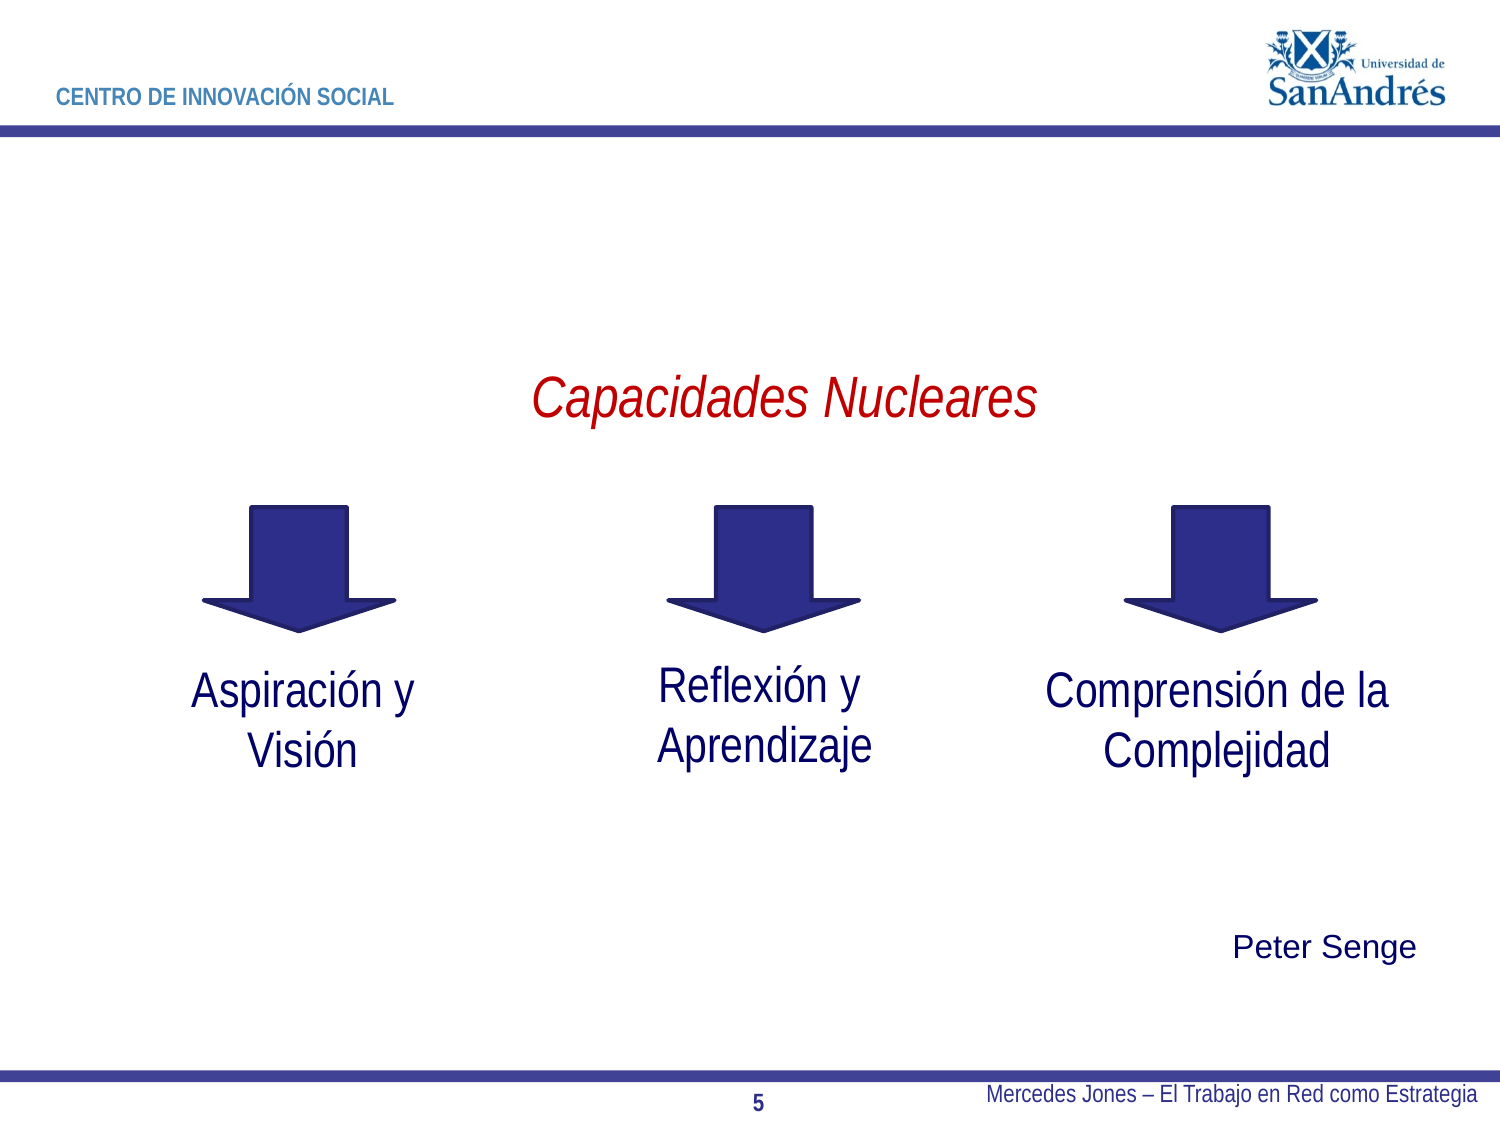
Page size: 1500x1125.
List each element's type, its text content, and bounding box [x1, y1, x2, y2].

footer Mercedes Jones – El Trabajo en Red como Estrategia [797, 1070, 1495, 1125]
text_box 5 [726, 1077, 792, 1125]
text_box [73, 314, 1424, 498]
picture [1257, 19, 1453, 117]
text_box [1019, 507, 1417, 788]
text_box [174, 507, 432, 788]
text_box Peter Senge [691, 873, 1442, 973]
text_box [641, 506, 890, 783]
